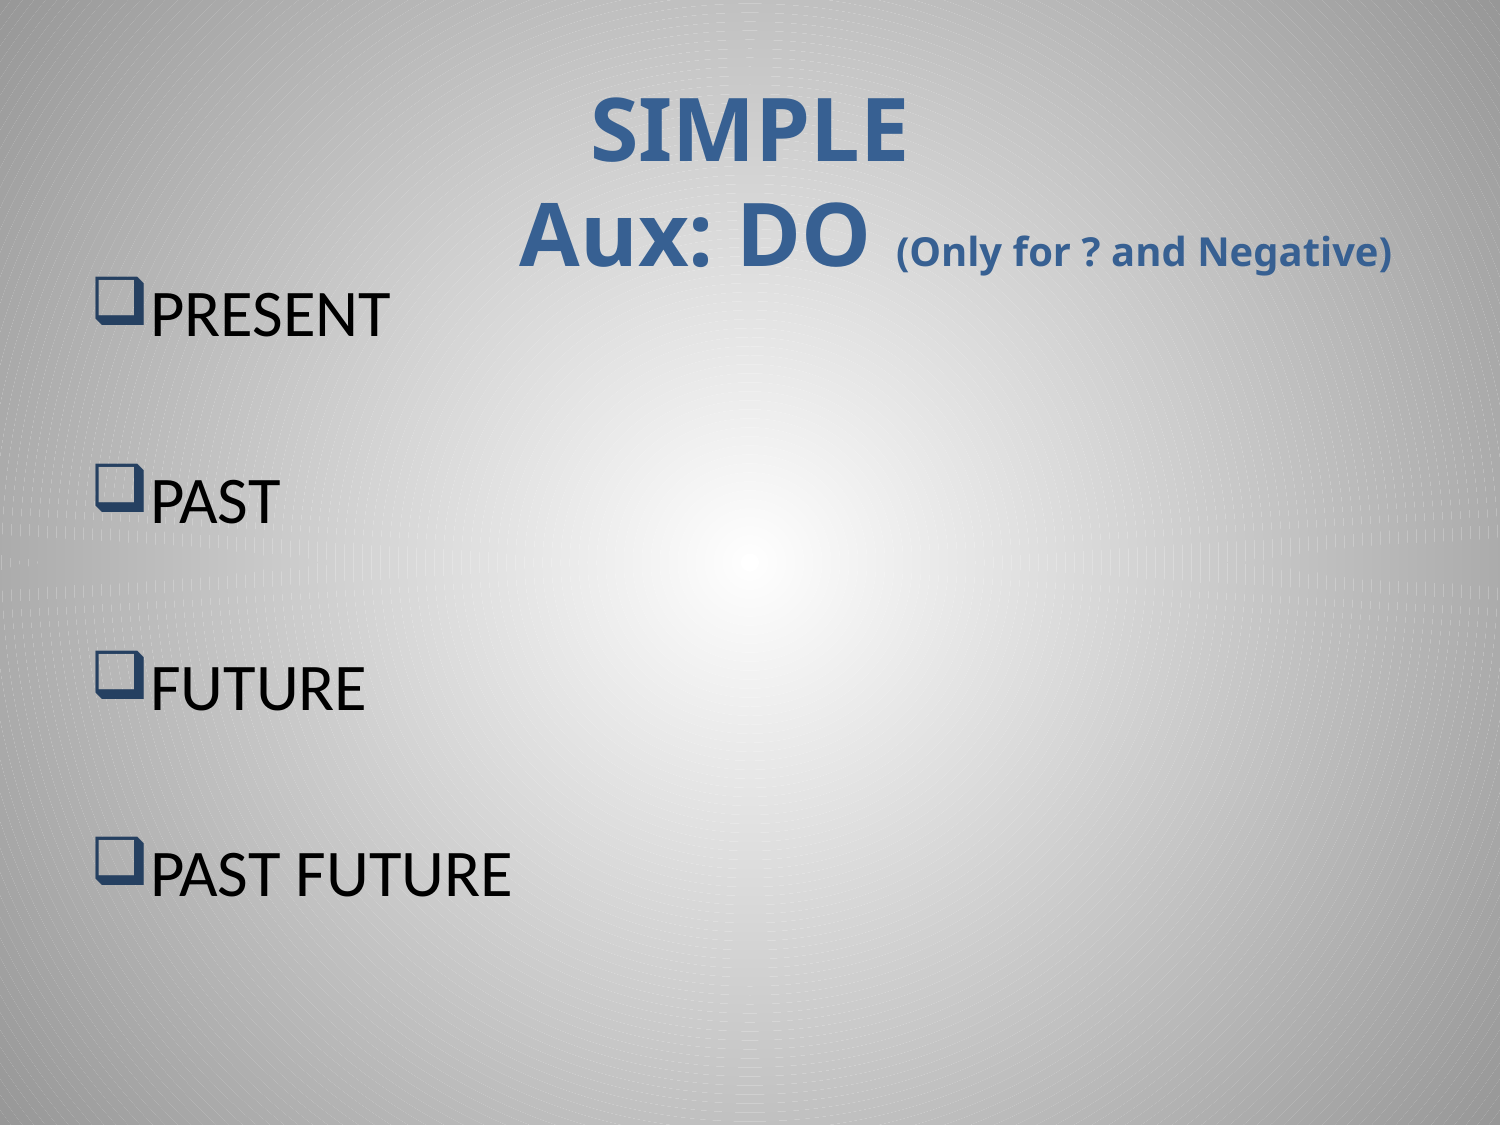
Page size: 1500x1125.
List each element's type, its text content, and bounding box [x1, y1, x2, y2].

title SIMPLE Aux: DO (Only for ? and Negative) [75, 45, 1425, 262]
list PRESENT PAST FUTURE PAST FUTURE [75, 262, 1425, 1005]
